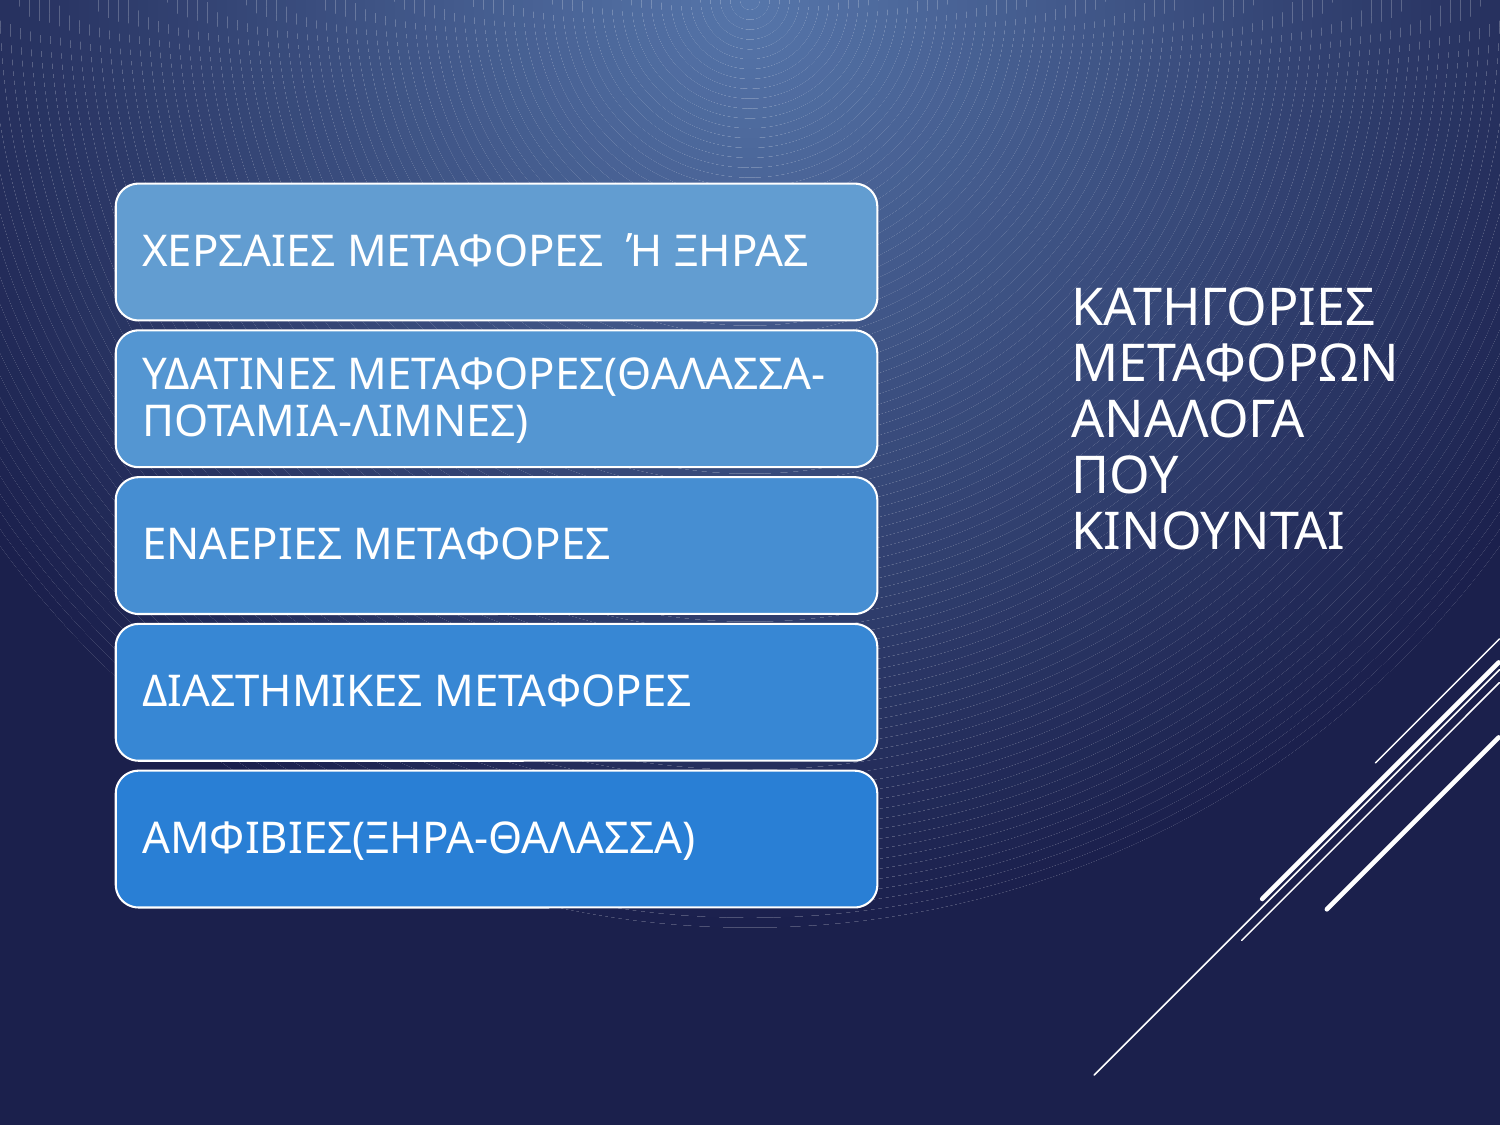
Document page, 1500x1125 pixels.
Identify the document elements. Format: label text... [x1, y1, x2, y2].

title ΚΑΤΗΓΟΡΙΕΣ ΜΕΤΑΦΟΡΩΝ ΑΝΑΛΟΓΑ ΠΟΥ ΚΙΝΟΥΝΤΑΙ [1056, 154, 1432, 688]
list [115, 154, 878, 937]
